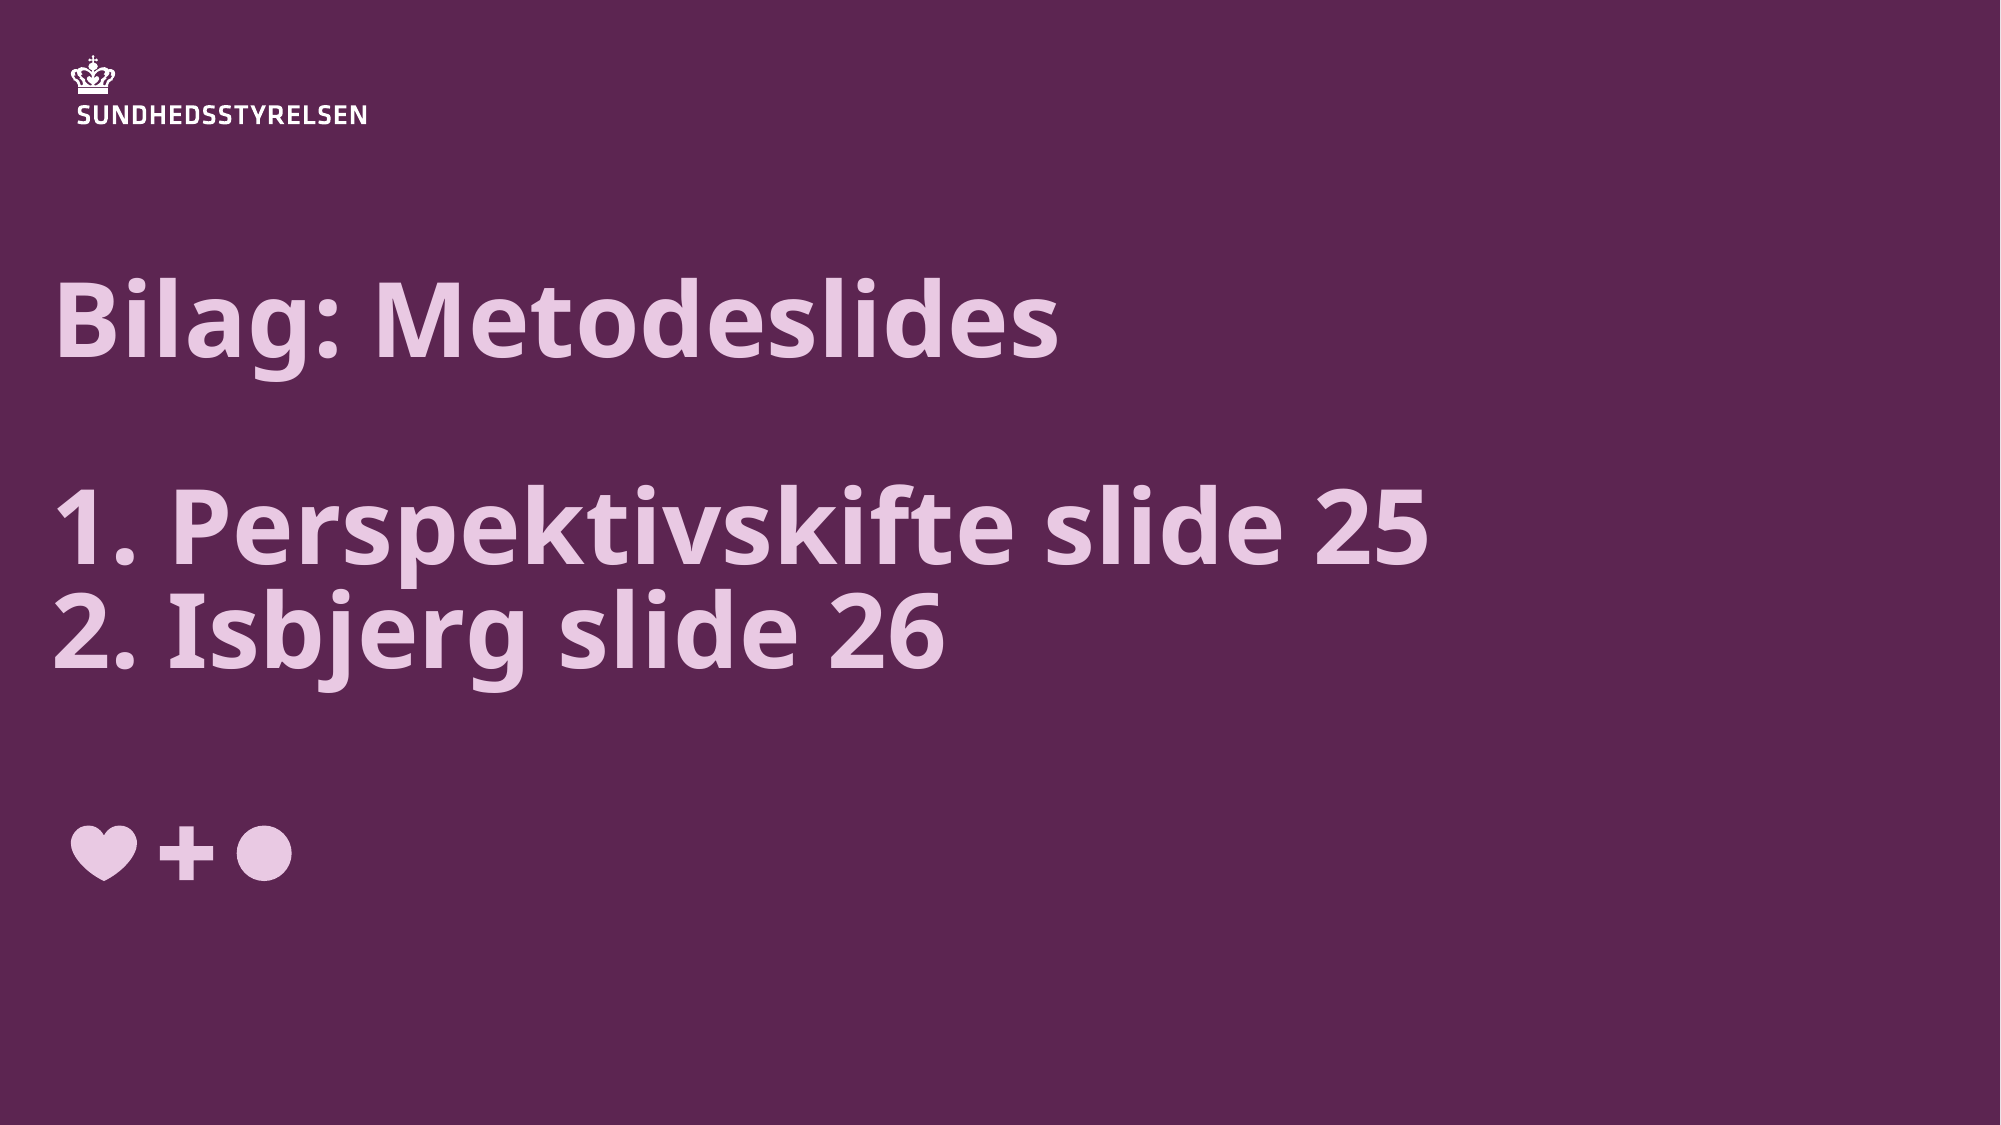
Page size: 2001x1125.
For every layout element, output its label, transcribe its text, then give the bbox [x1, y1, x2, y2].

title Bilag: Metodeslides 1. Perspektivskifte slide 25 2. Isbjerg slide 26 [51, 104, 1962, 1125]
